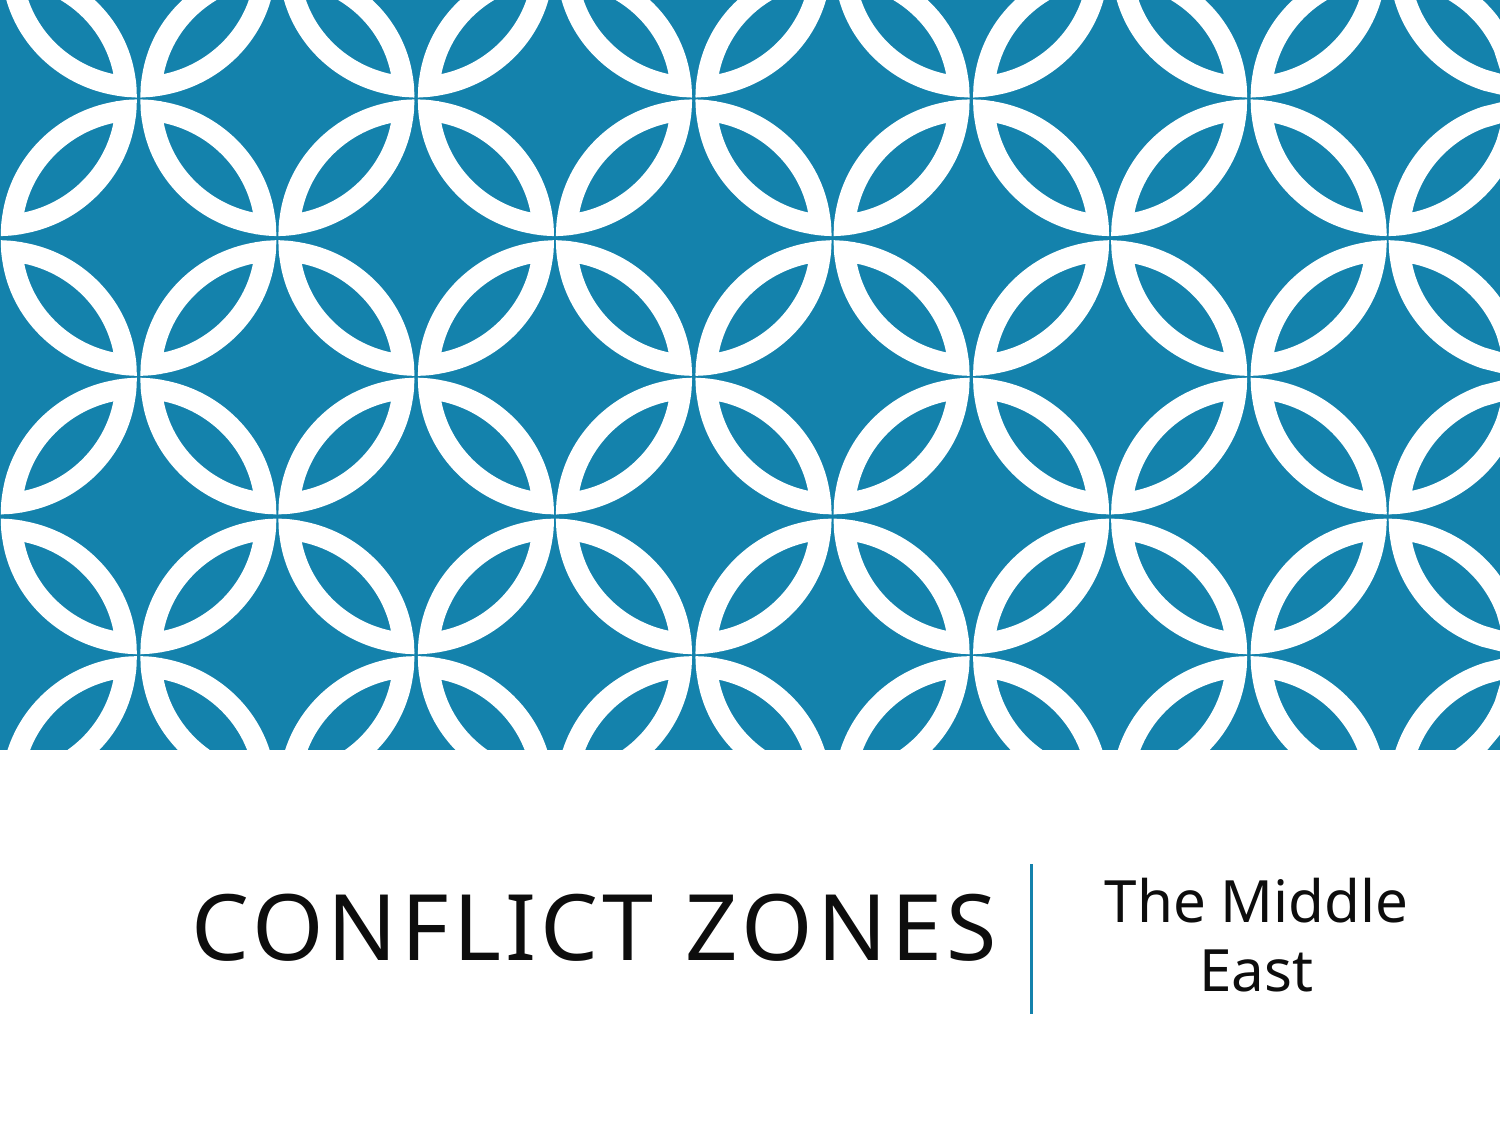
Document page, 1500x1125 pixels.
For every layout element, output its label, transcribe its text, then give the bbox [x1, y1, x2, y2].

title Conflict zones [56, 813, 1013, 1054]
subtitle The Middle East [1059, 813, 1454, 1054]
